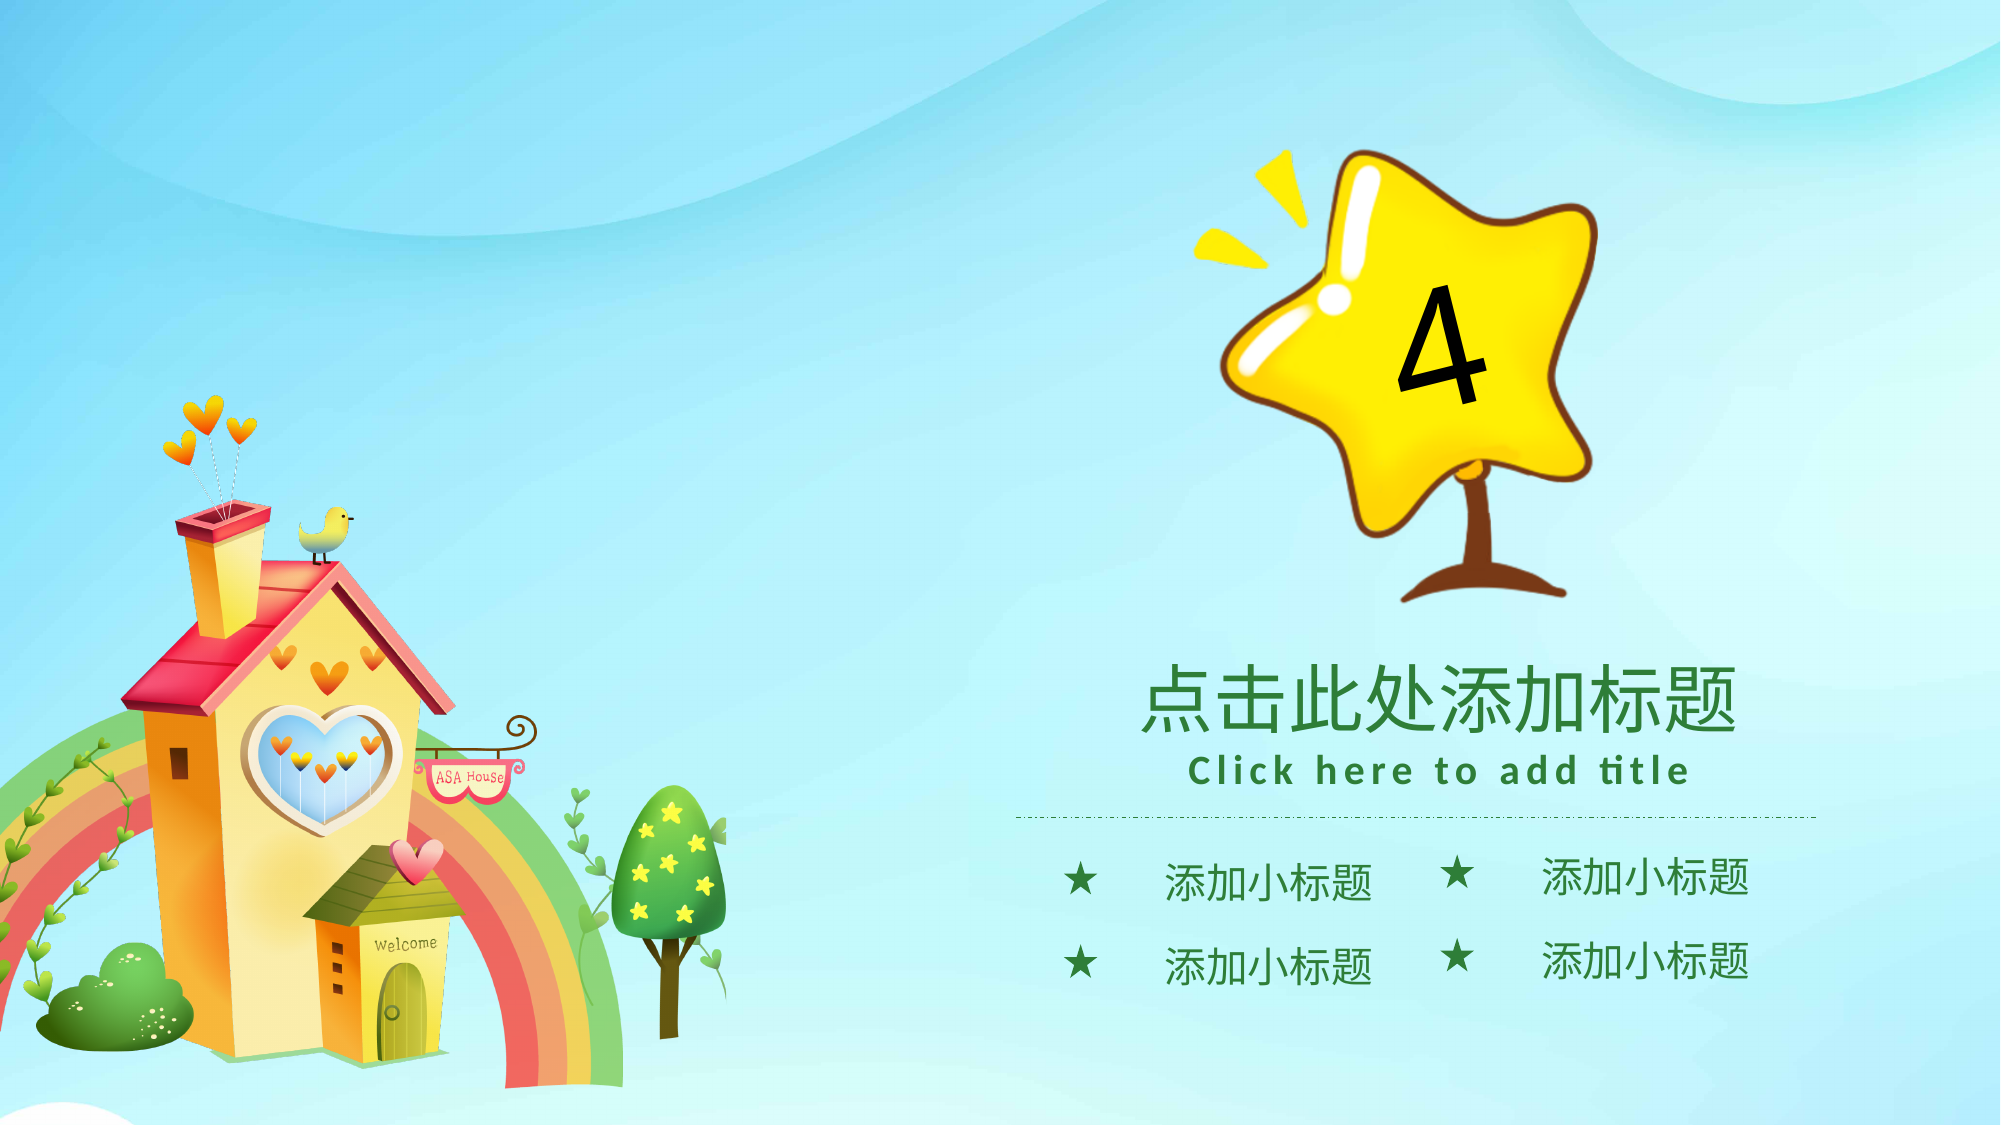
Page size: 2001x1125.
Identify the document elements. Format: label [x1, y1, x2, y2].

picture [0, 0, 2001, 1125]
text_box [1016, 645, 1836, 818]
text_box [1176, 116, 1646, 606]
text_box [1063, 843, 1817, 1003]
